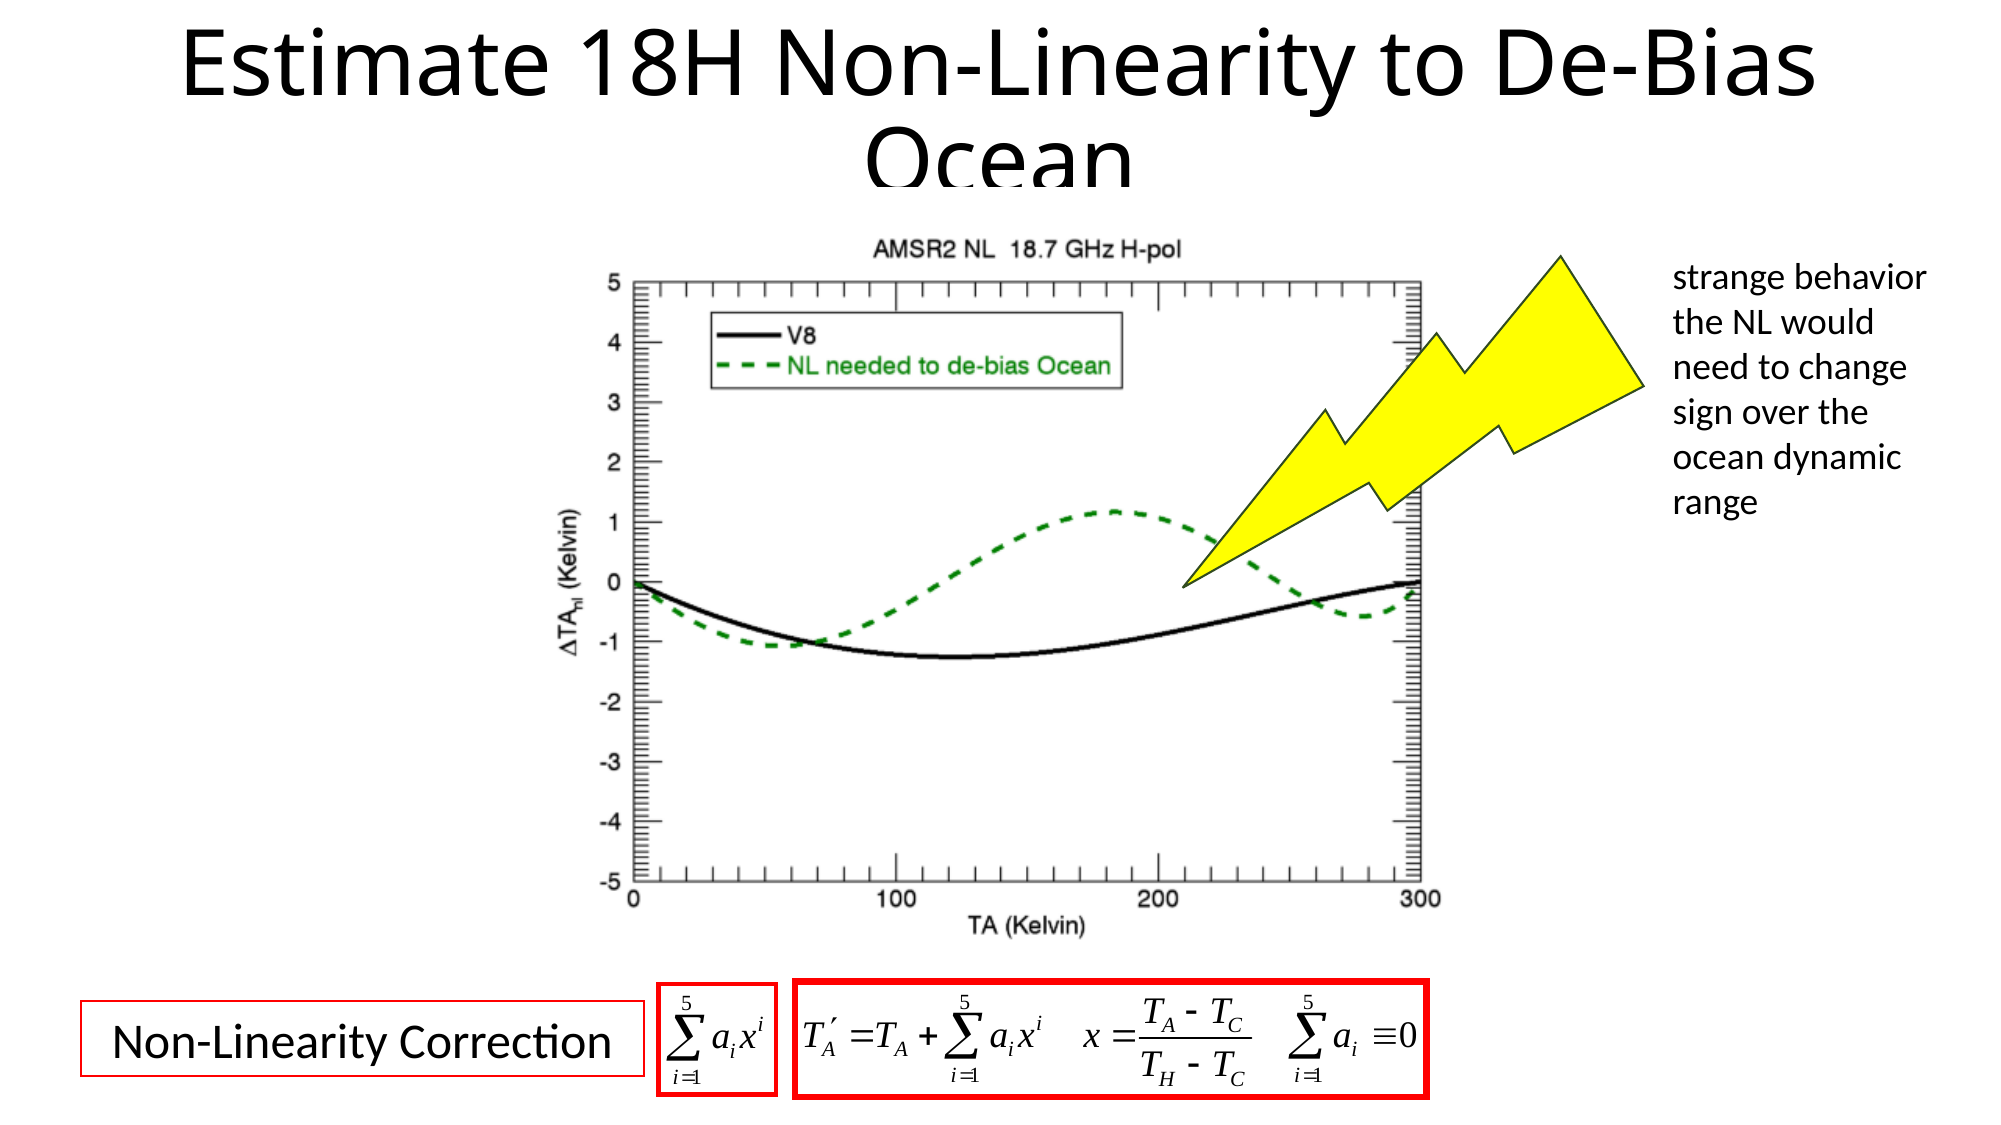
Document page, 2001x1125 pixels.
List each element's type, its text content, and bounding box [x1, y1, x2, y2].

text_box strange behavior the NL would need to change sign over the ocean dynamic range [1657, 244, 1957, 530]
text_box [1500, 254, 1646, 455]
text_box Non-Linearity Correction [80, 1000, 645, 1077]
picture [499, 187, 1500, 988]
title Estimate 18H Non-Linearity to De-Bias Ocean [137, 6, 1863, 224]
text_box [798, 984, 1424, 1095]
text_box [661, 986, 774, 1093]
